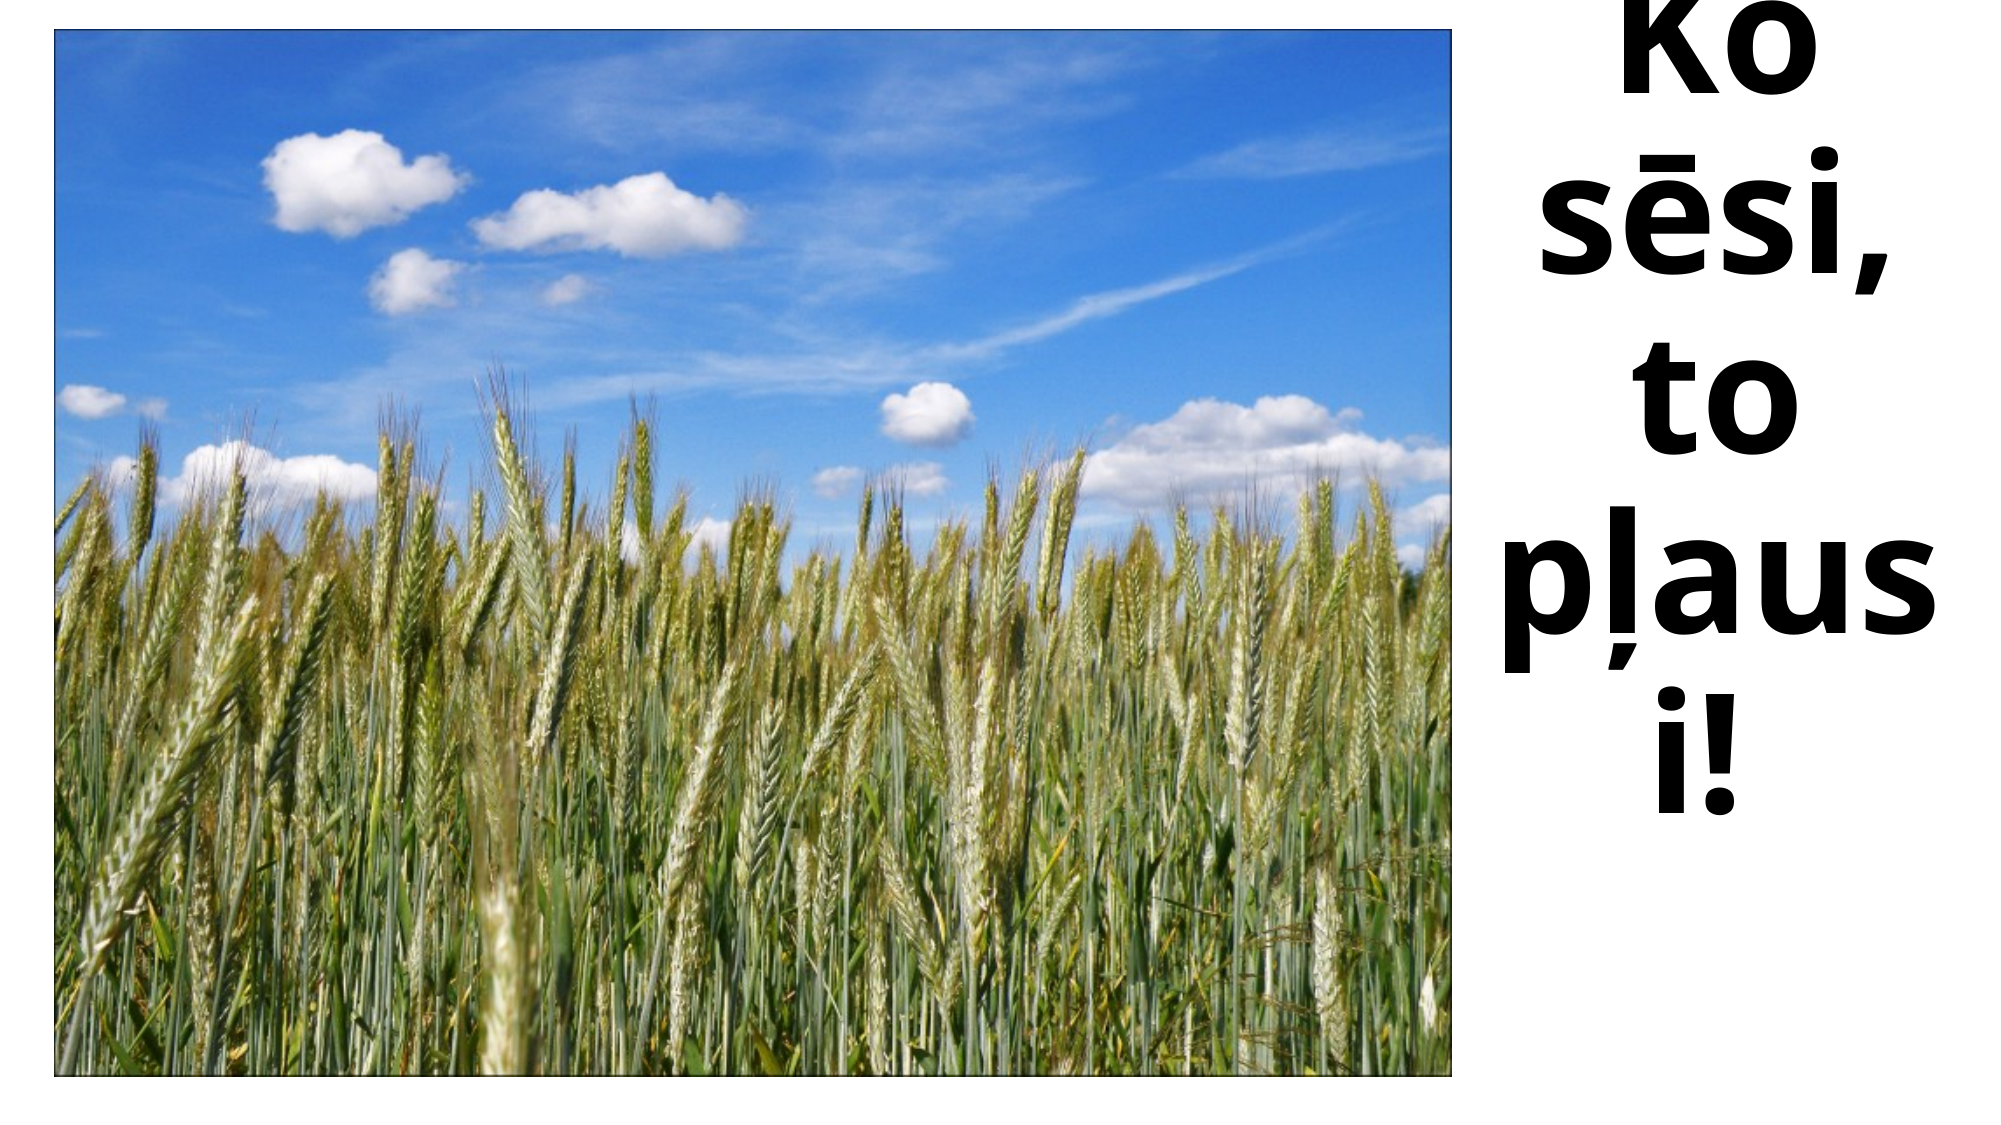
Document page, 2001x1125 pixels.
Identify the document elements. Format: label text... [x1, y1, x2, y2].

picture [54, 29, 1452, 1078]
title Ko sēsi, to pļausi! [1469, 57, 1965, 857]
